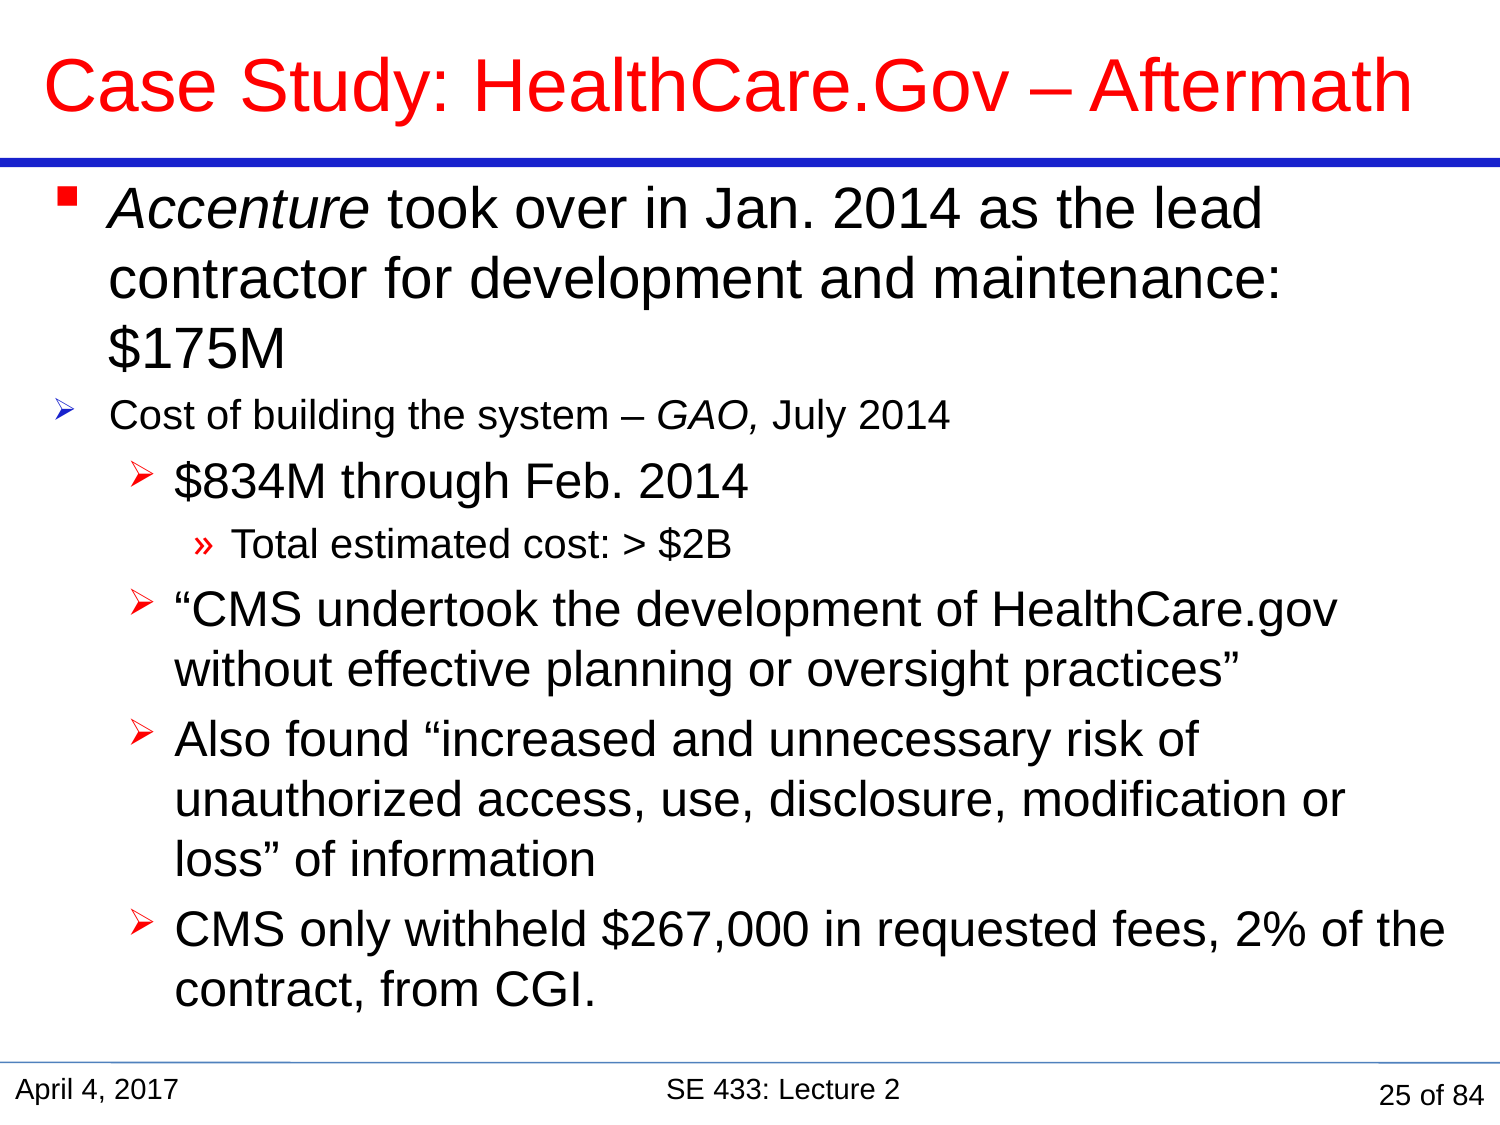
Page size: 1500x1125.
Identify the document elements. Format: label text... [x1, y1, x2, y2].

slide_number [0, 1062, 324, 1125]
footer SE 433: Lecture 2 [324, 1062, 1249, 1125]
slide_number 25 of 84 [1249, 1062, 1500, 1125]
list Accenture took over in Jan. 2014 as the lead contractor for development and maintenance: $175M Cost of building the system – GAO, July 2014 $834M through Feb. 2014 Total estimated cost: > $2B “CMS undertook the development of HealthCare.gov without effective planning or oversight practices” Also found “increased and unnecessary risk of unauthorized access, use, disclosure, modification or loss” of information CMS only withheld $267,000 in requested fees, 2% of the contract, from CGI. [37, 162, 1463, 1062]
title Case Study: HealthCare.Gov – Aftermath [0, 0, 1500, 163]
